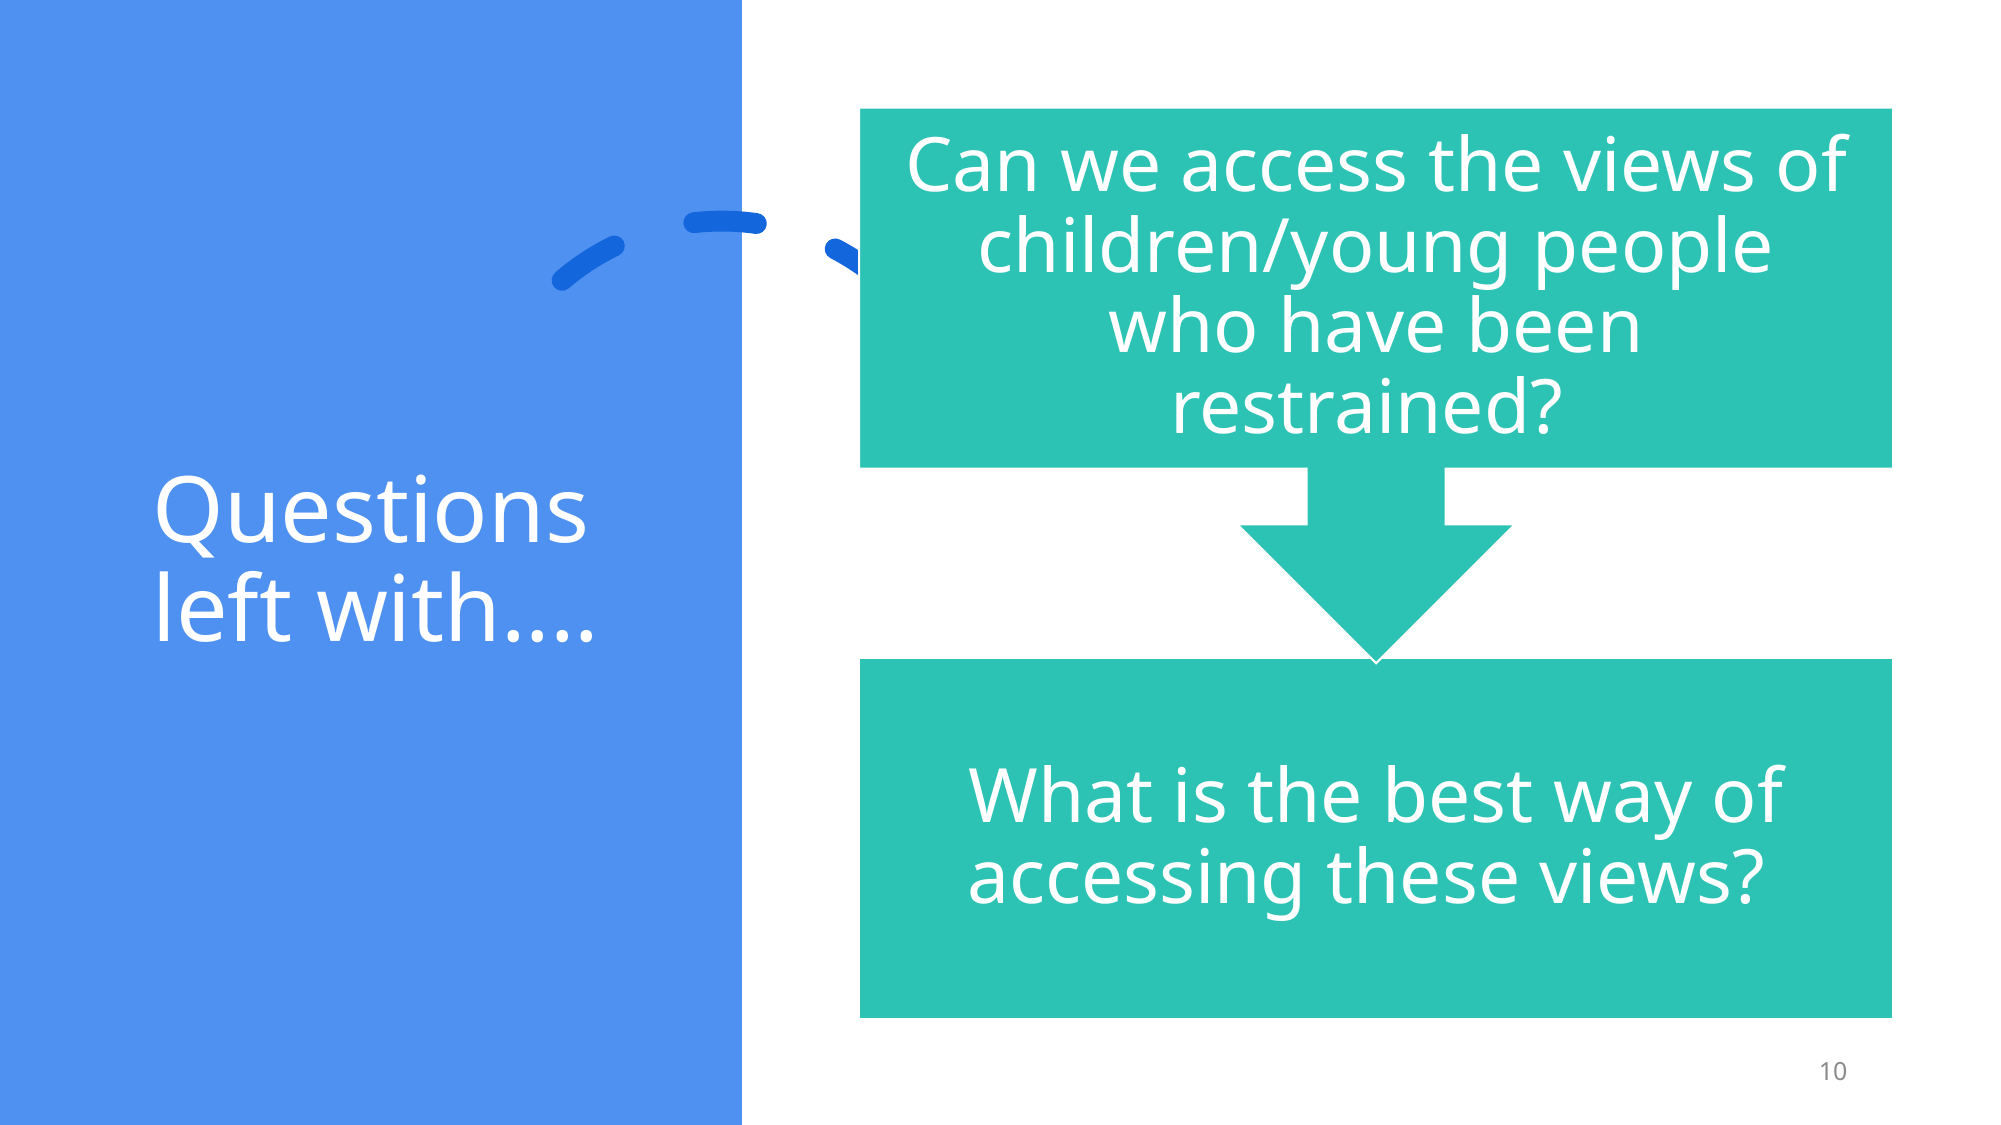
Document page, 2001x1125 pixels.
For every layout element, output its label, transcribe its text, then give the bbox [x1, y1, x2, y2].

text_box [743, 0, 2000, 1125]
slide_number 10 [1585, 1042, 1863, 1103]
text_box [0, 0, 743, 1125]
text_box [622, 220, 858, 467]
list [858, 107, 1894, 1020]
title Questions left with.... [137, 105, 622, 1020]
